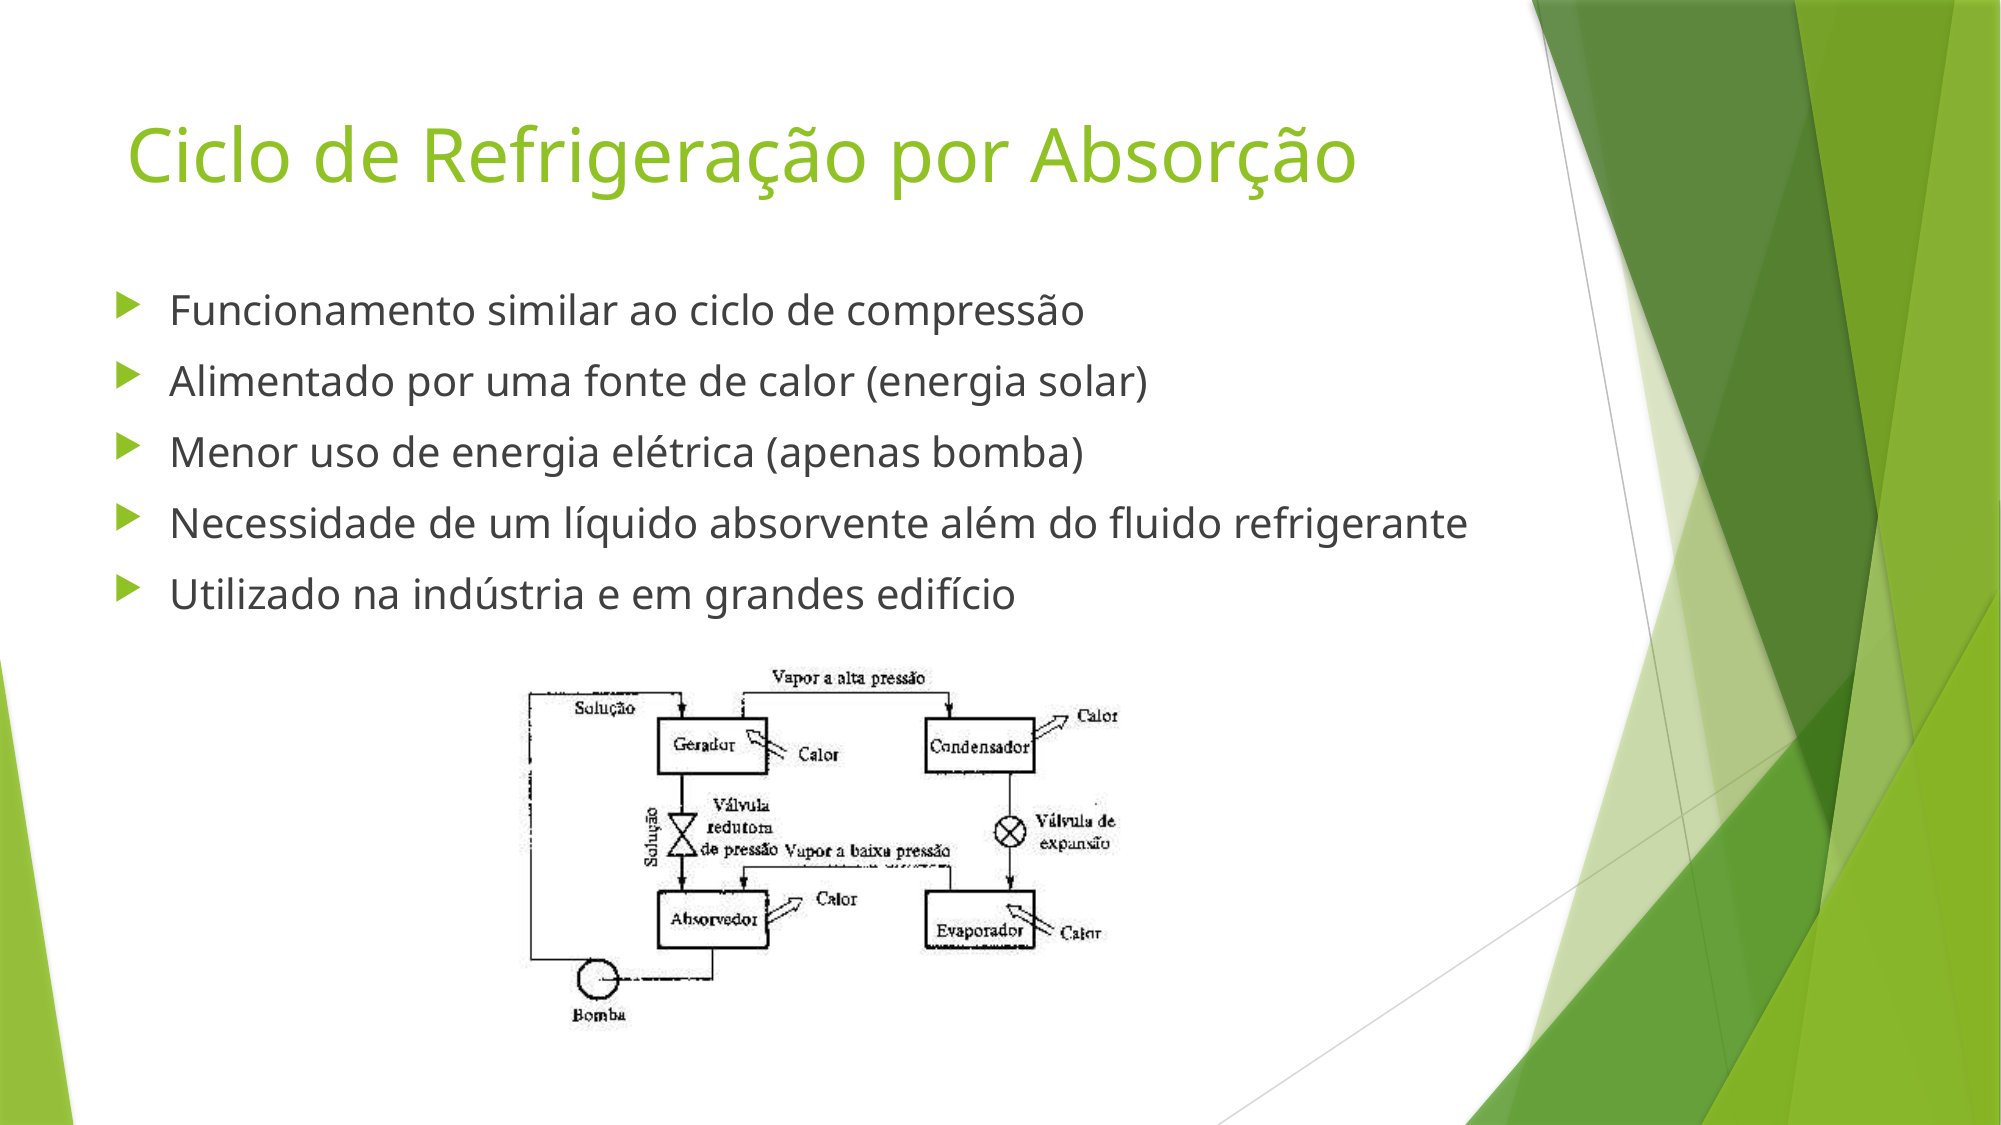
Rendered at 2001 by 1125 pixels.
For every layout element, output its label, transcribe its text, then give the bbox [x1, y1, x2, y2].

picture [506, 642, 1158, 1036]
title Ciclo de Refrigeração por Absorção [111, 99, 1522, 317]
list Funcionamento similar ao ciclo de compressão Alimentado por uma fonte de calor (energia solar) Menor uso de energia elétrica (apenas bomba) Necessidade de um líquido absorvente além do fluido refrigerante Utilizado na indústria e em grandes edifício [98, 276, 1509, 914]
